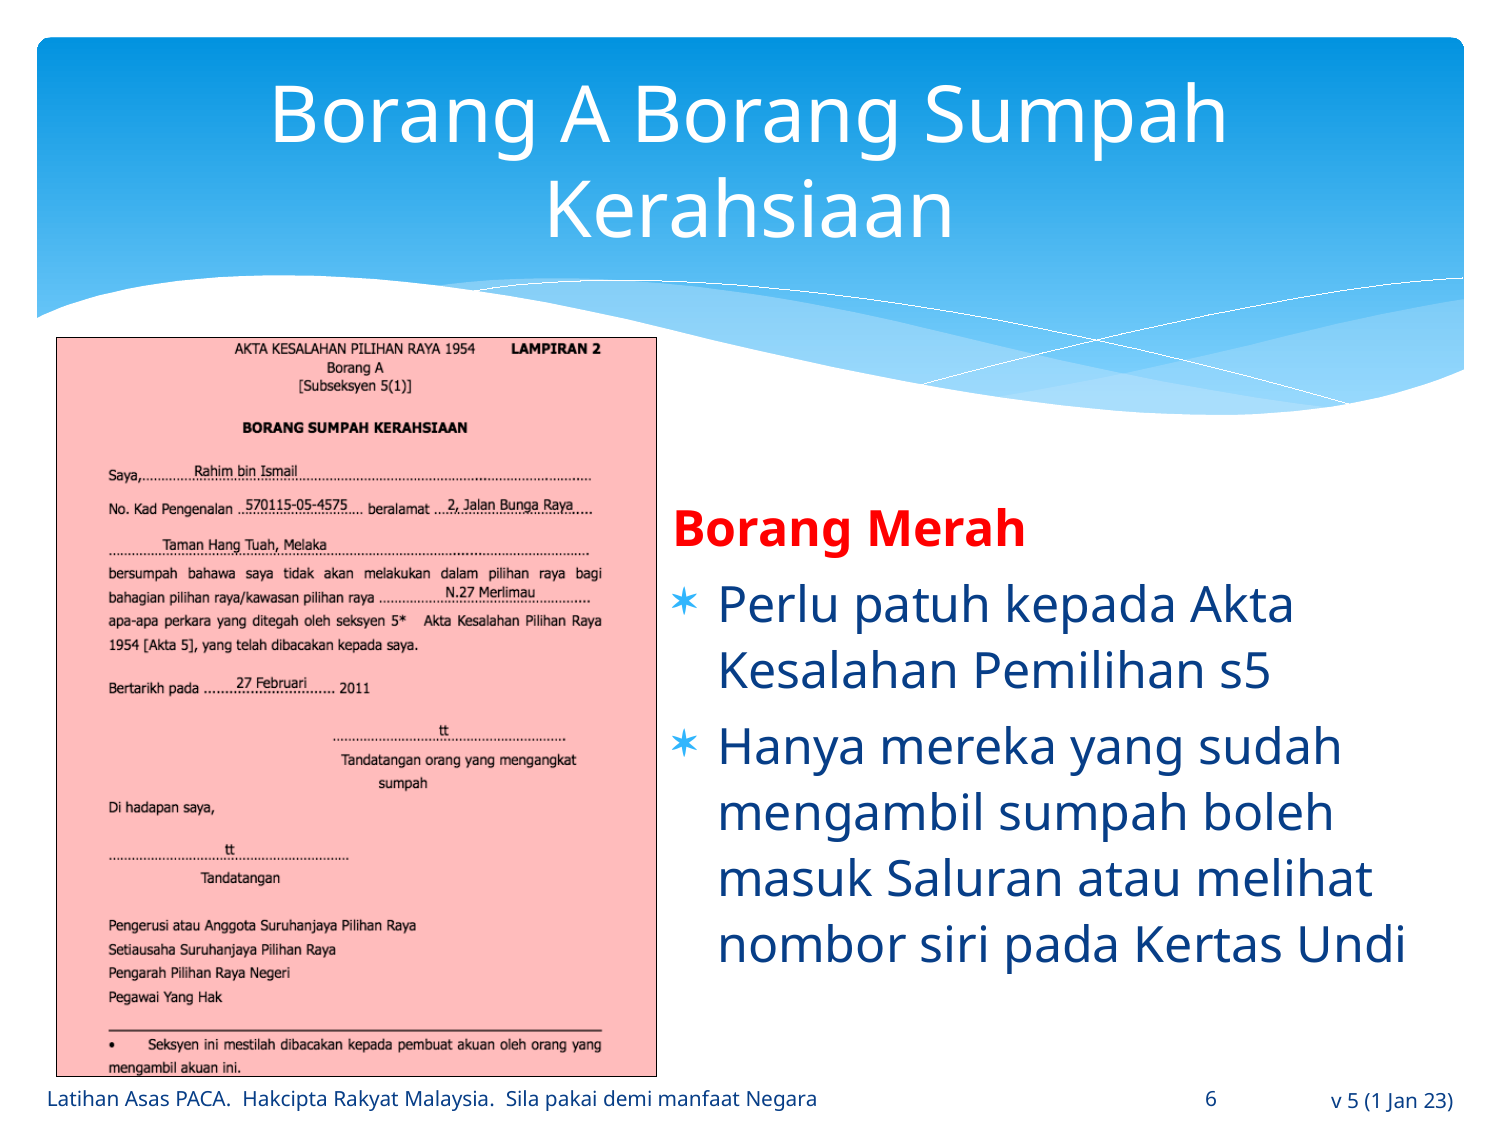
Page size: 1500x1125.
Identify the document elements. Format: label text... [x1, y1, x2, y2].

slide_number 6 [1163, 1080, 1259, 1120]
picture [56, 337, 658, 1077]
footer Latihan Asas PACA. Hakcipta Rakyat Malaysia. Sila pakai demi manfaat Negara [31, 1080, 1112, 1120]
list Borang Merah Perlu patuh kepada Akta Kesalahan Pemilihan s5 Hanya mereka yang sudah mengambil sumpah boleh masuk Saluran atau melihat nombor siri pada Kertas Undi [664, 483, 1425, 1081]
title Borang A Borang Sumpah Kerahsiaan [75, 55, 1425, 261]
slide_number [1259, 1080, 1469, 1120]
